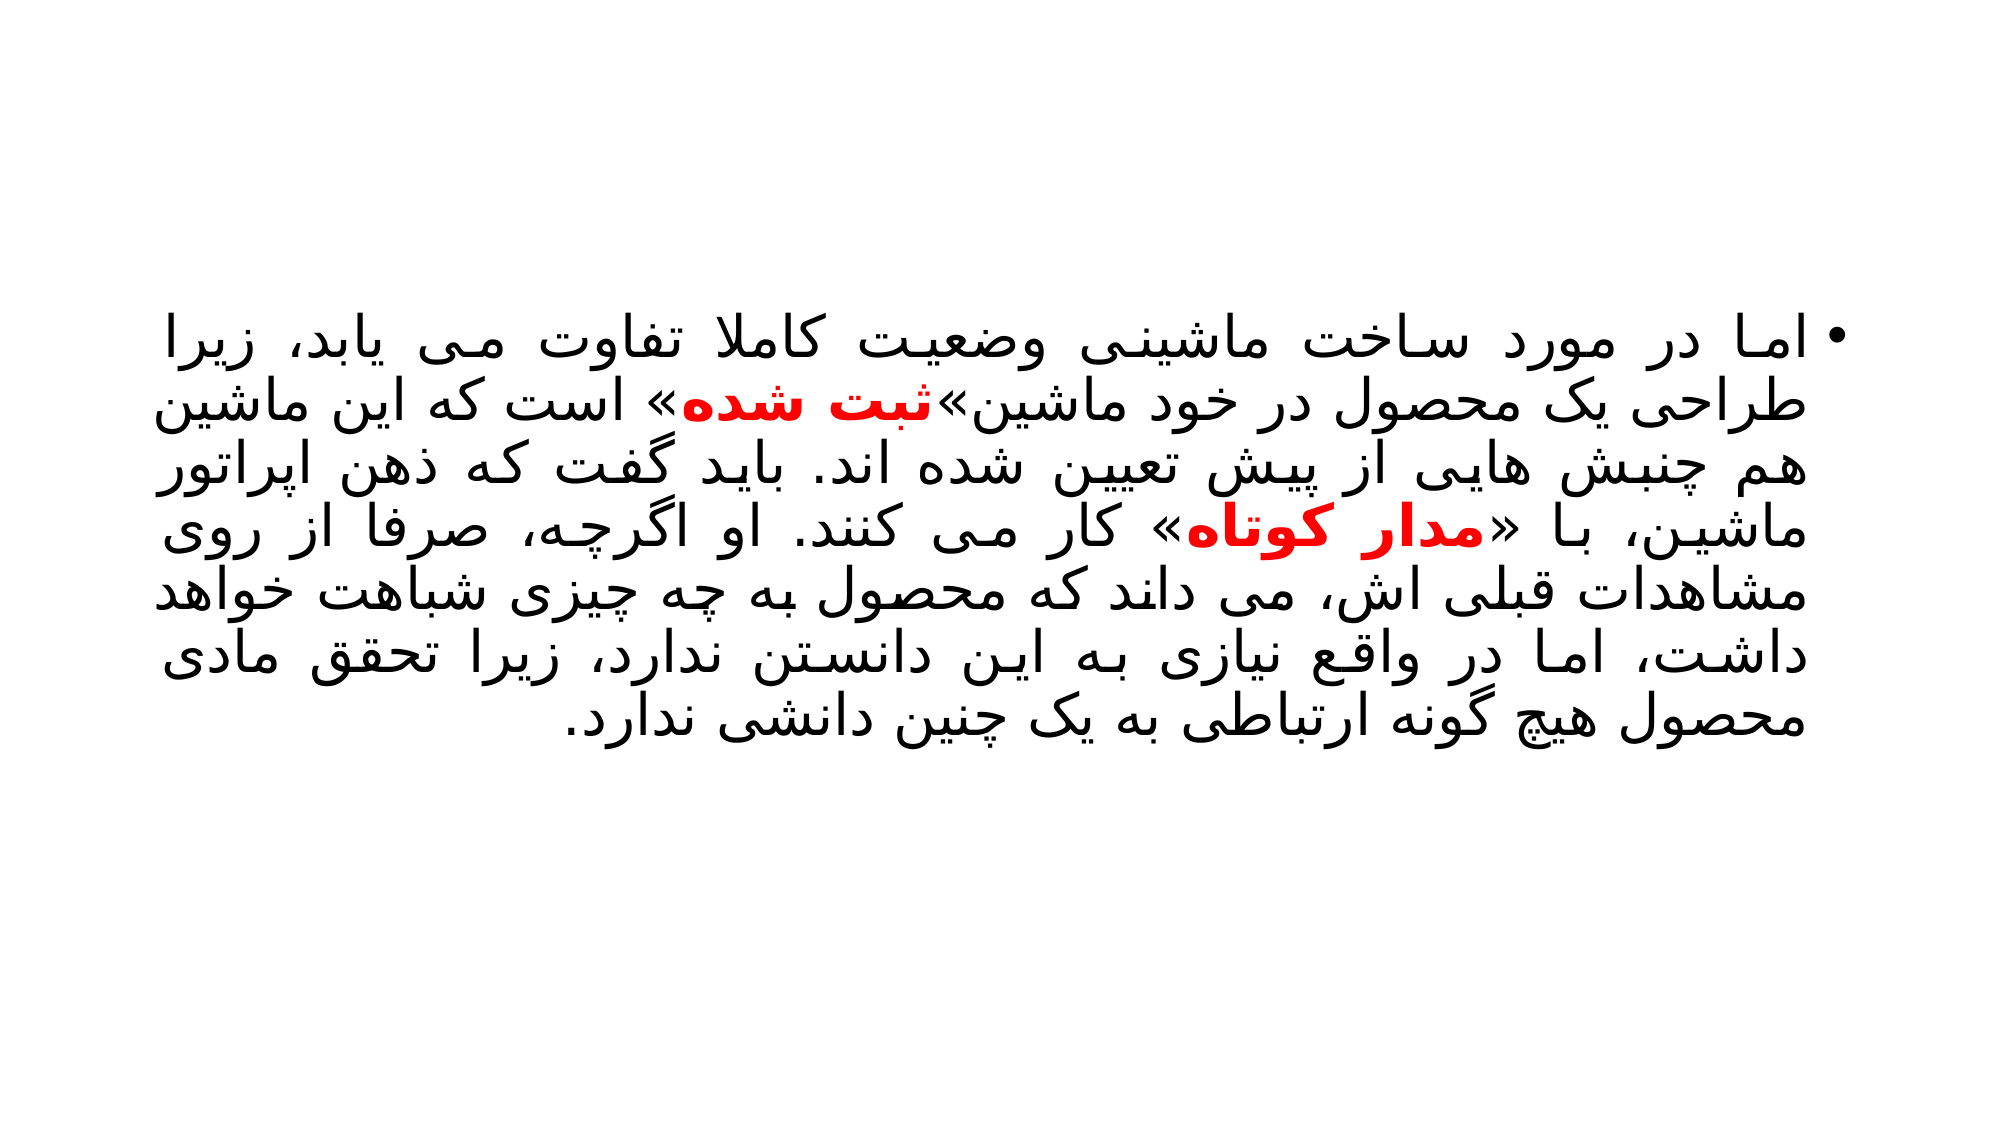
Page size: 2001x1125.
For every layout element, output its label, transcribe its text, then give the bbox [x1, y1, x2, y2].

list اما در مورد ساخت ماشینی وضعیت کاملا تفاوت می یابد، زیرا طراحی یک محصول در خود ماشین»ثبت شده» است که این ماشین هم چنبش هایی از پیش تعیین شده اند. باید گفت که ذهن اپراتور ماشین، با «مدار کوتاه» کار می کنند. او اگرچه، صرفا از روی مشاهدات قبلی اش، می داند که محصول به چه چیزی شباهت خواهد داشت، اما در واقع نیازی به این دانستن ندارد، زیرا تحقق مادی محصول هیچ گونه ارتباطی به یک چنین دانشی ندارد. [137, 299, 1863, 1014]
